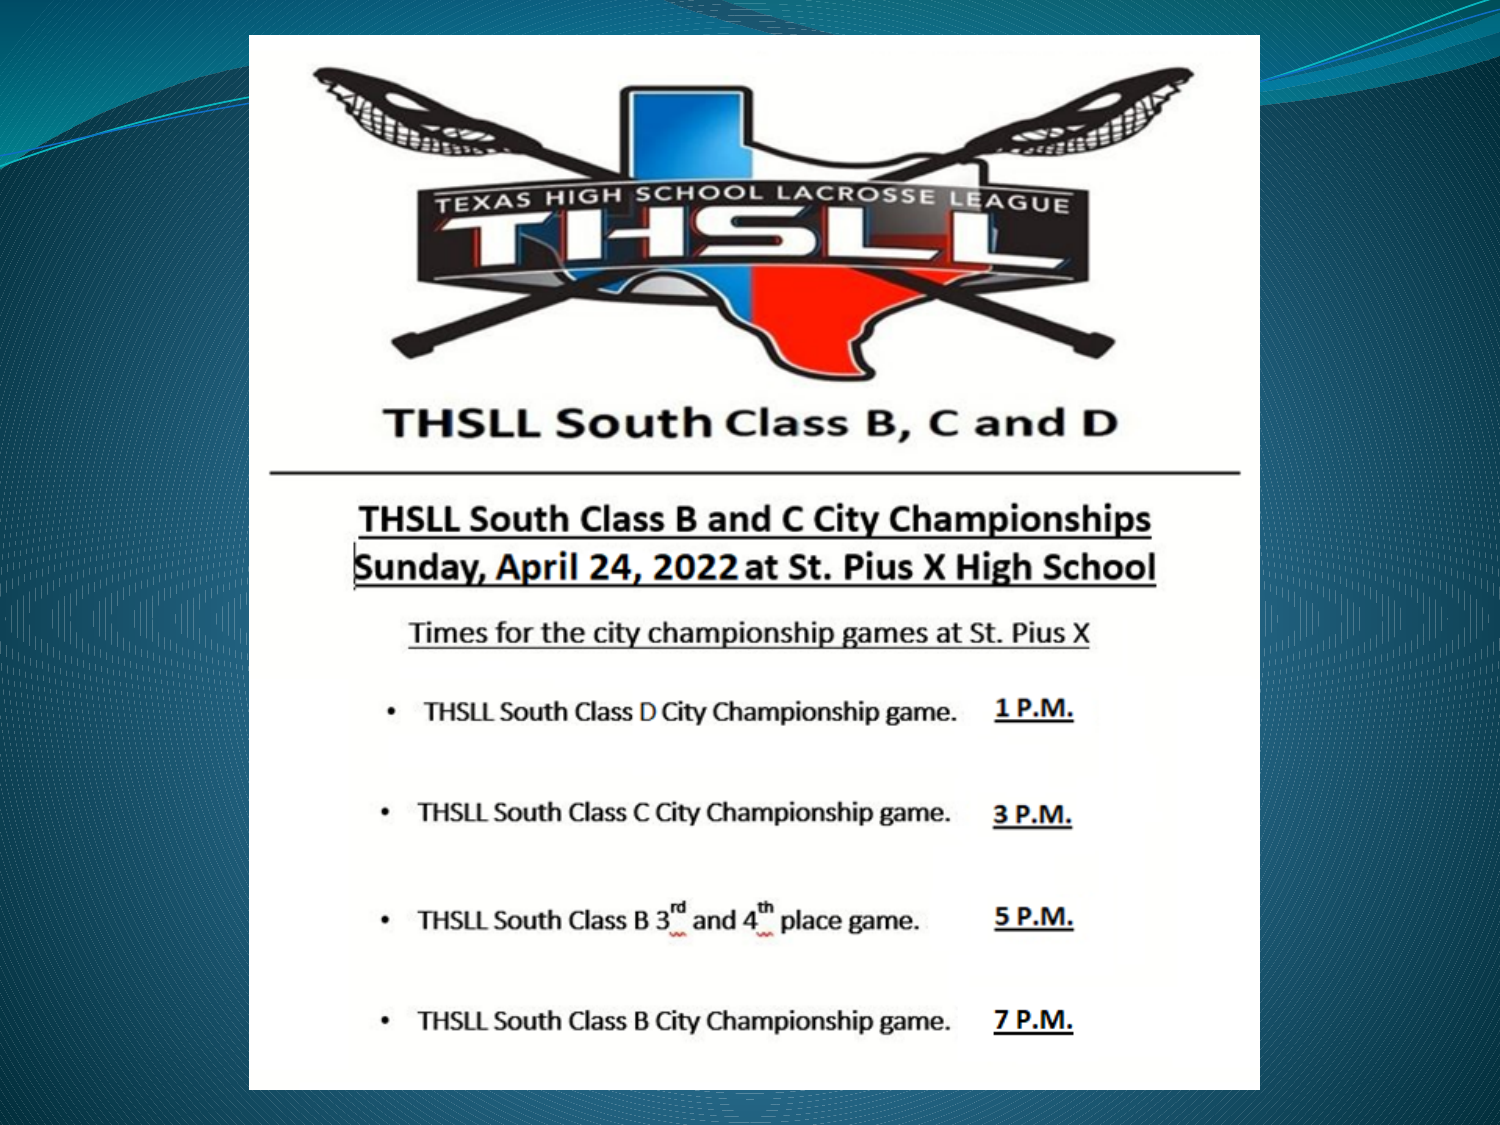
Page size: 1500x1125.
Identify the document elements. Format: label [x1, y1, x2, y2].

picture [249, 34, 1260, 1091]
